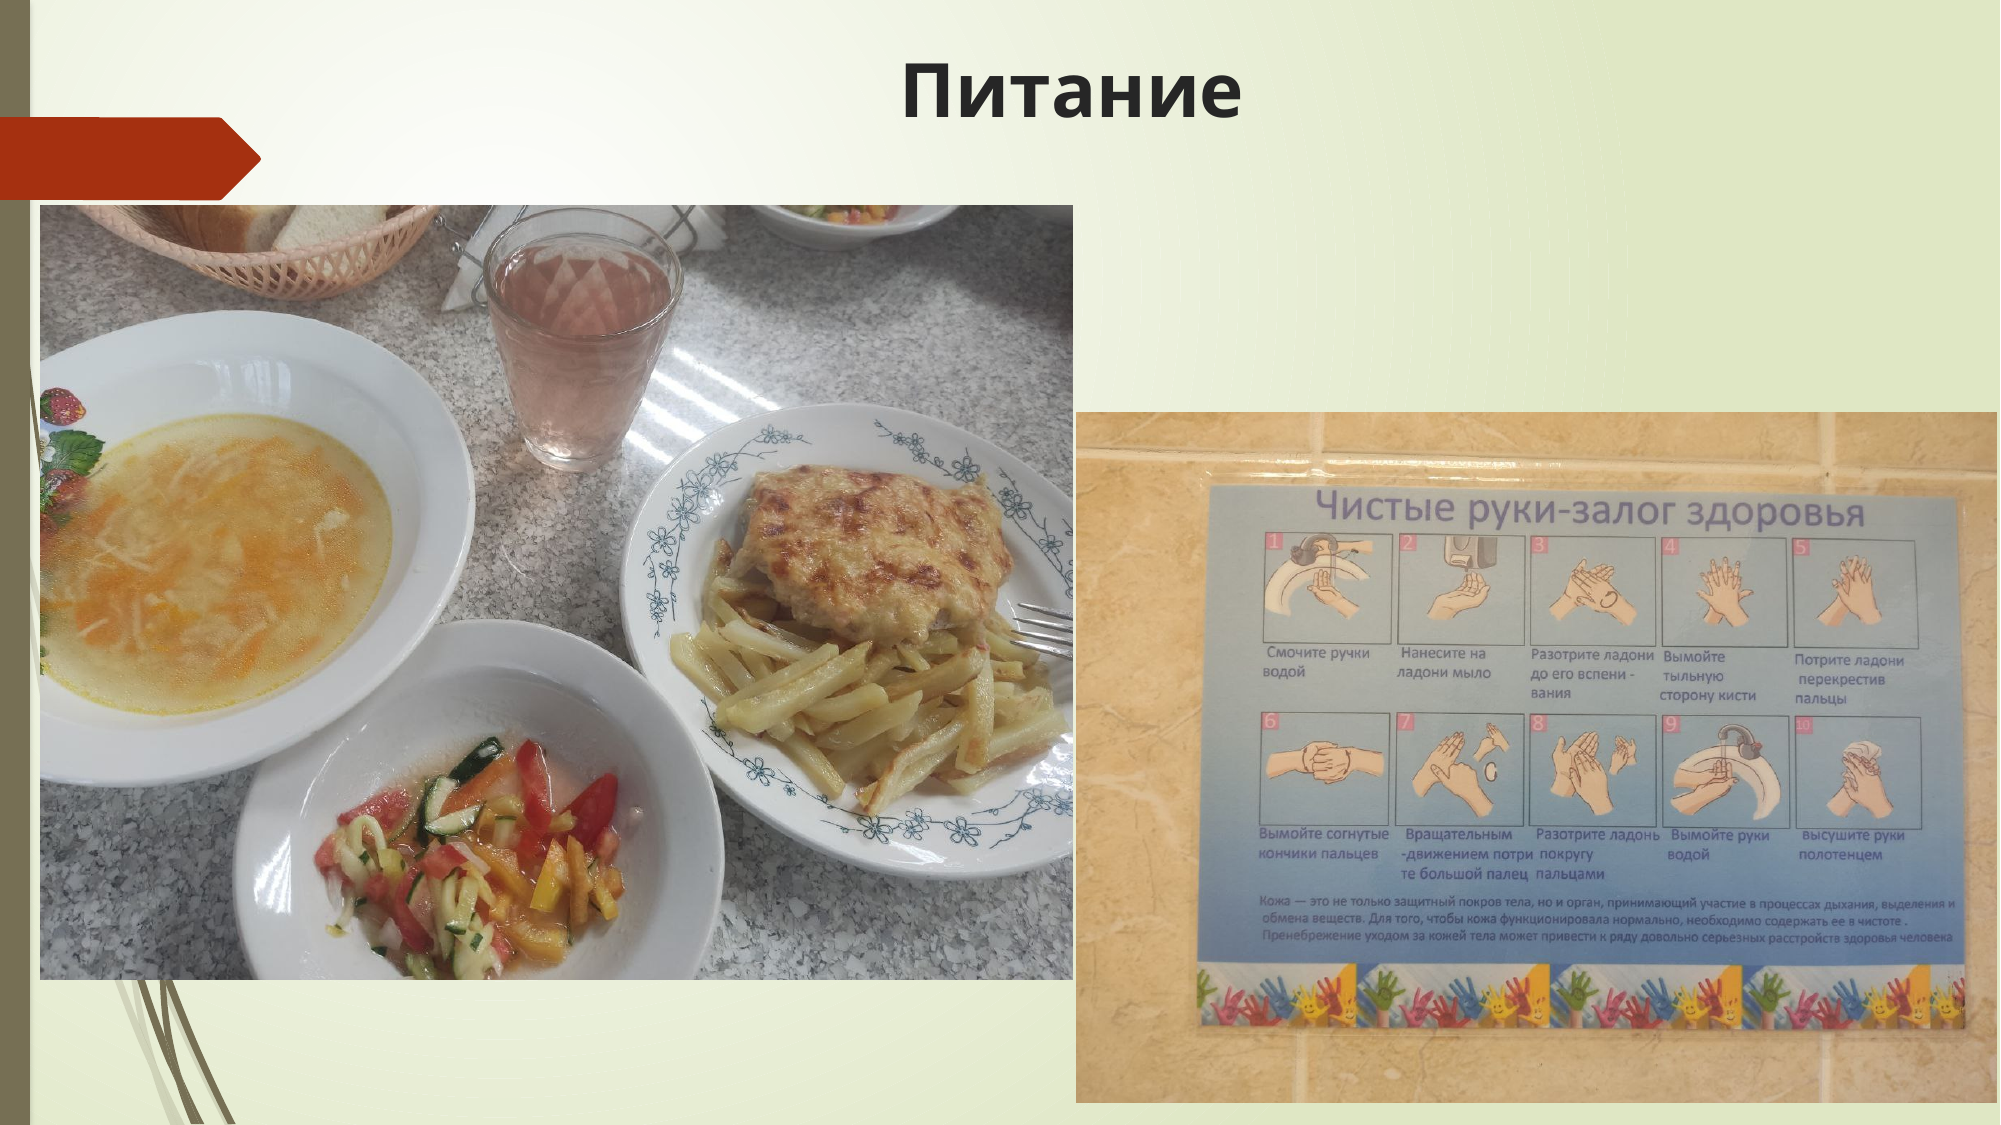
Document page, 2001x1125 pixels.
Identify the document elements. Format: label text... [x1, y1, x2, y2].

title Питание [341, 34, 1804, 245]
picture [1075, 412, 1997, 1103]
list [40, 205, 1073, 980]
